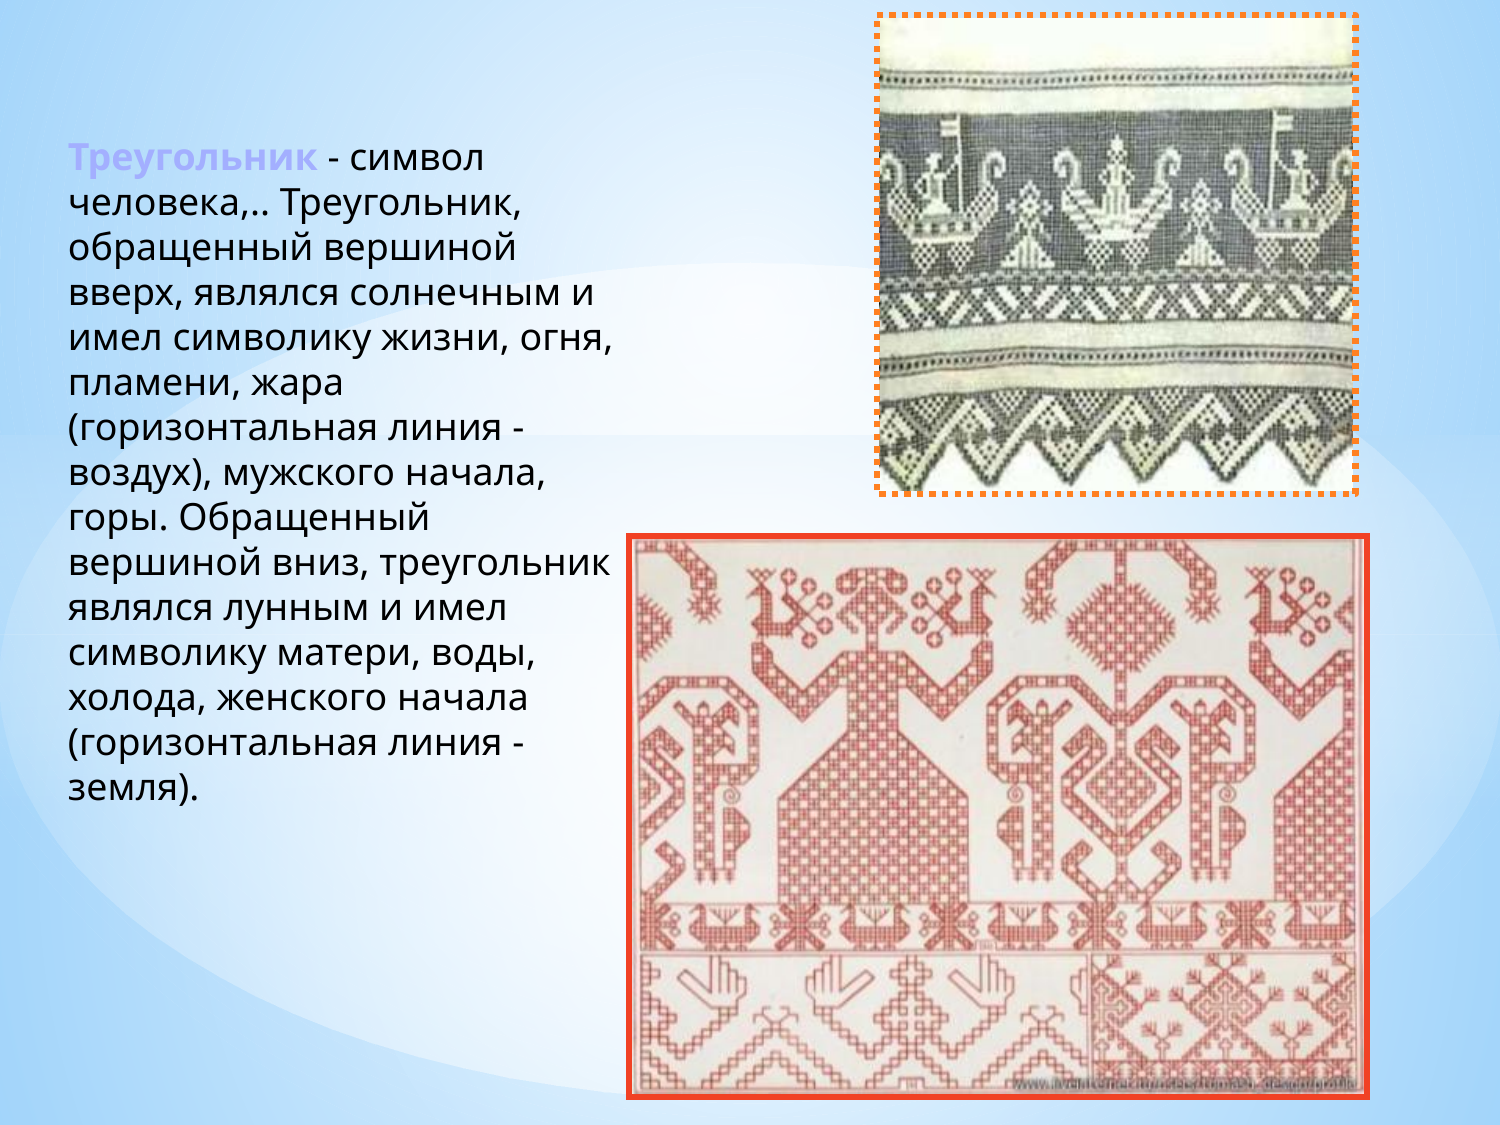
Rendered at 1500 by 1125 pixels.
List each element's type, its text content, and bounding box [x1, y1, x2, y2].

picture [879, 17, 1353, 491]
text_box Треугольник - символ человека,.. Треугольник, обращенный вершиной вверх, являлся солнечным и имел символику жизни, огня, пламени, жара (горизонтальная линия - воздух), мужского начала, горы. Обращенный вершиной вниз, треугольник являлся лунным и имел символику матери, воды, холода, женского начала (горизонтальная линия - земля). [53, 125, 632, 816]
picture [631, 538, 1365, 1095]
